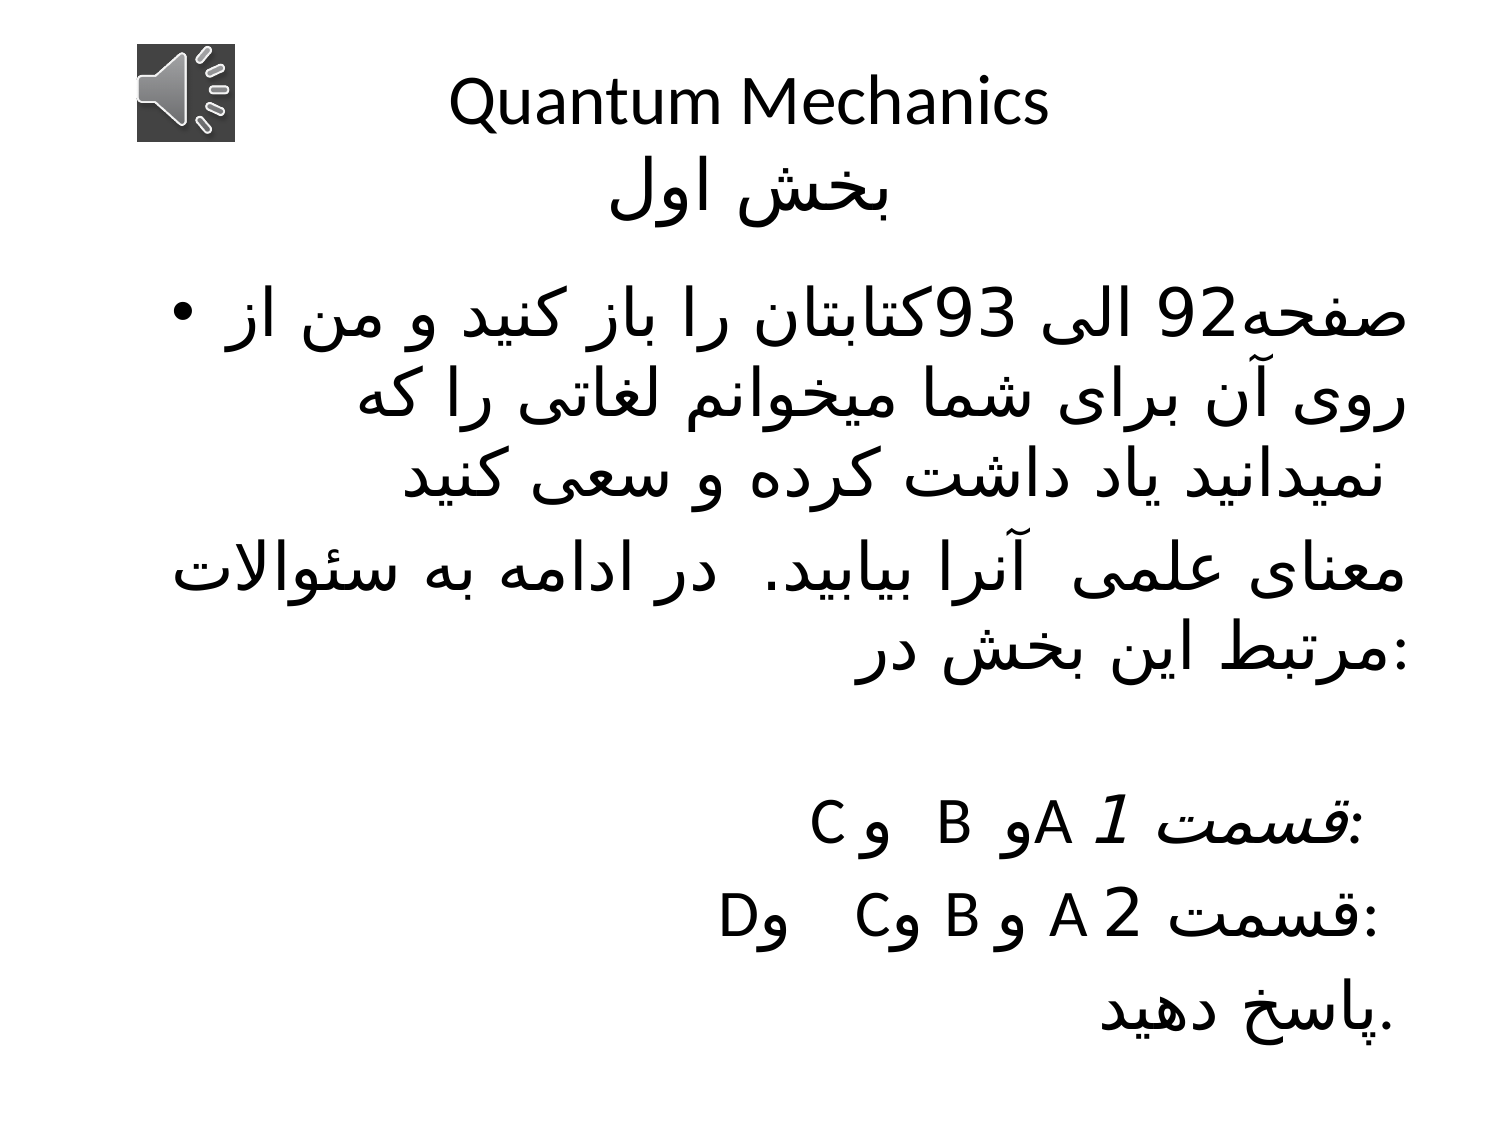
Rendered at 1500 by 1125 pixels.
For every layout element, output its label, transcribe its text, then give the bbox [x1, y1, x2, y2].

picture [135, 42, 236, 143]
list صفحه92 الی 93کتابتان را باز کنید و من از روی آن برای شما میخوانم لغاتی را که نمیدانید یاد داشت کرده و سعی کنید معنای علمی آنرا بیابید. در ادامه به سئوالات مرتبط این بخش در: C و B وA قسمت 1: Dو Cو B و A قسمت 2: پاسخ دهید. [75, 262, 1425, 1005]
title Quantum Mechanics بخش اول [75, 45, 1425, 233]
